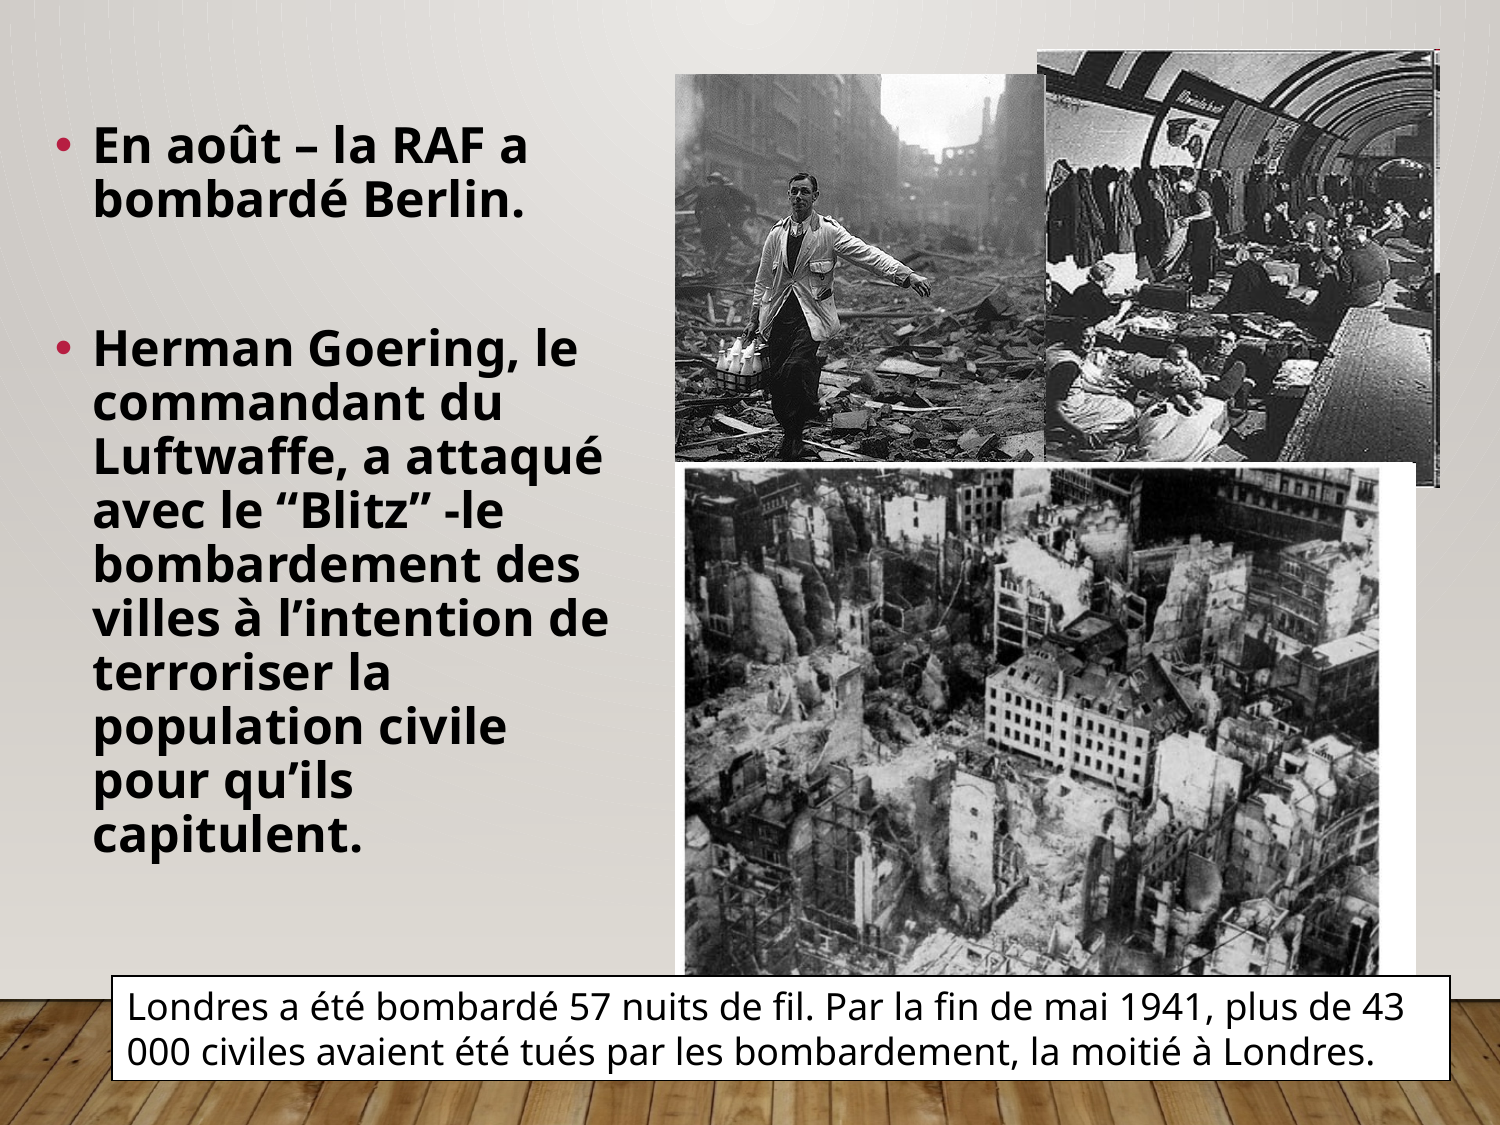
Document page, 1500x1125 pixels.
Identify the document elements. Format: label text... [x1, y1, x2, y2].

text_box Londres a été bombardé 57 nuits de fil. Par la fin de mai 1941, plus de 43 000 civiles avaient été tués par les bombardement, la moitié à Londres. [111, 975, 1451, 1081]
picture [674, 74, 1416, 1067]
picture [0, 999, 1500, 1125]
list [1037, 49, 1441, 488]
list En août – la RAF a bombardé Berlin. Herman Goering, le commandant du Luftwaffe, a attaqué avec le “Blitz” -le bombardement des villes à l’intention de terroriser la population civile pour qu’ils capitulent. [40, 112, 641, 859]
